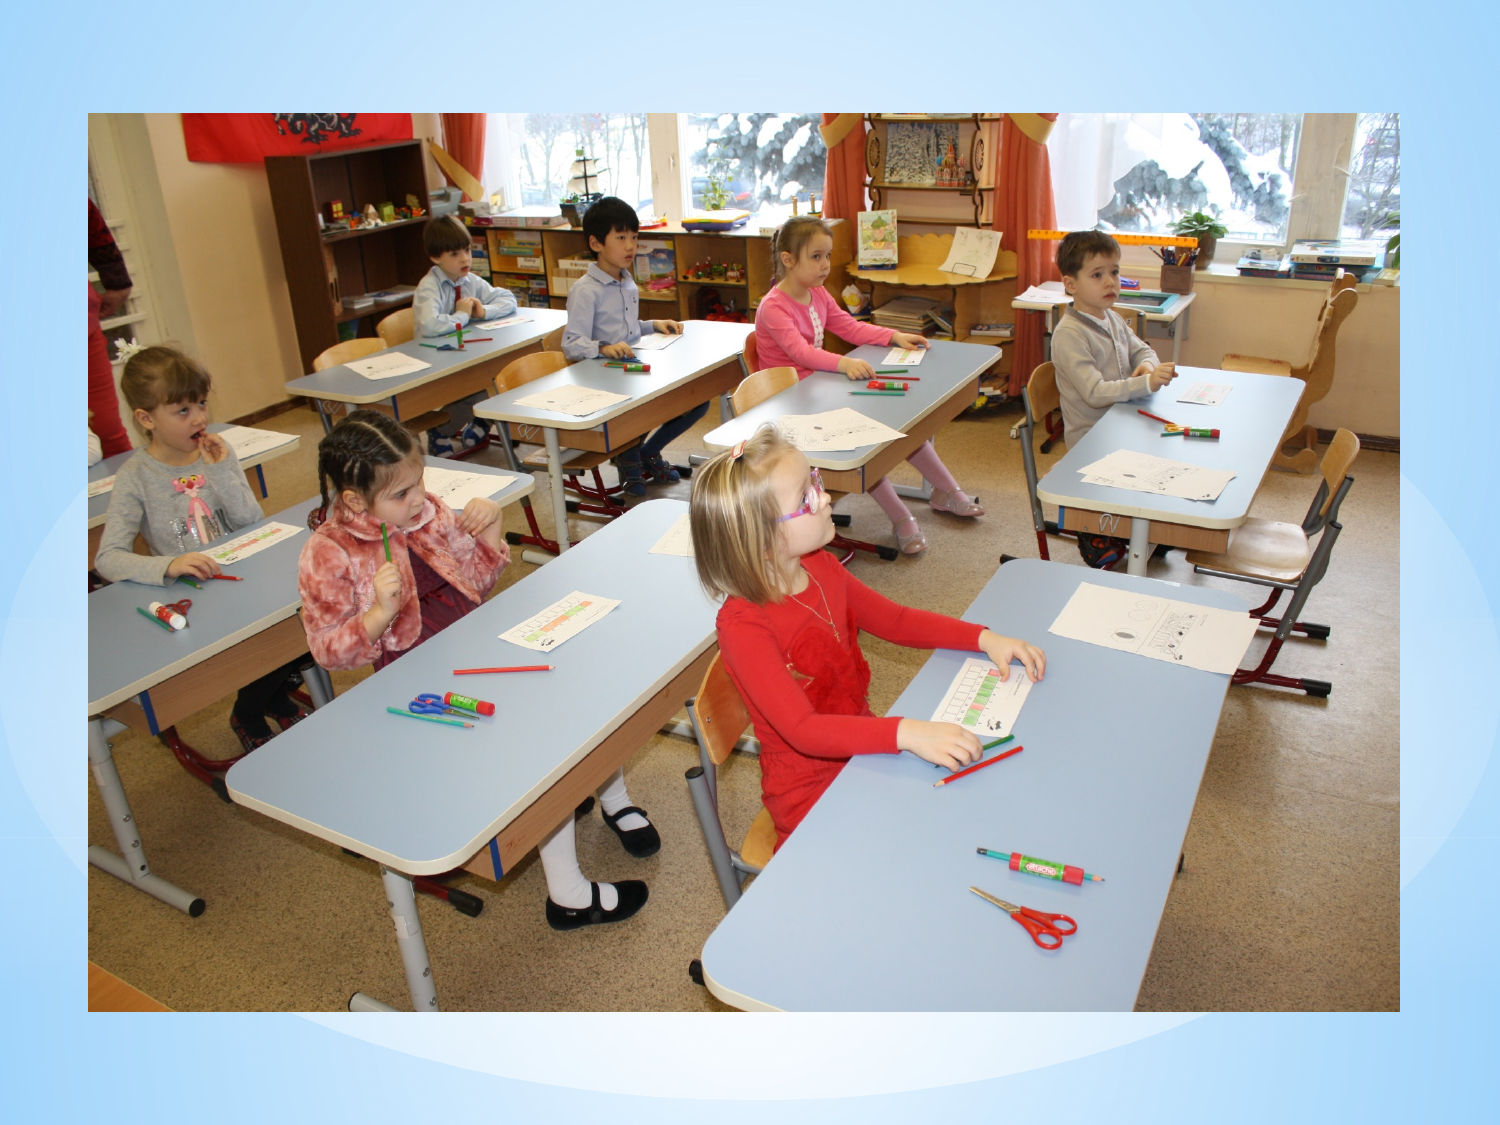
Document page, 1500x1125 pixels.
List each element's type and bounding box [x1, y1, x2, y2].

picture [88, 113, 1400, 1012]
